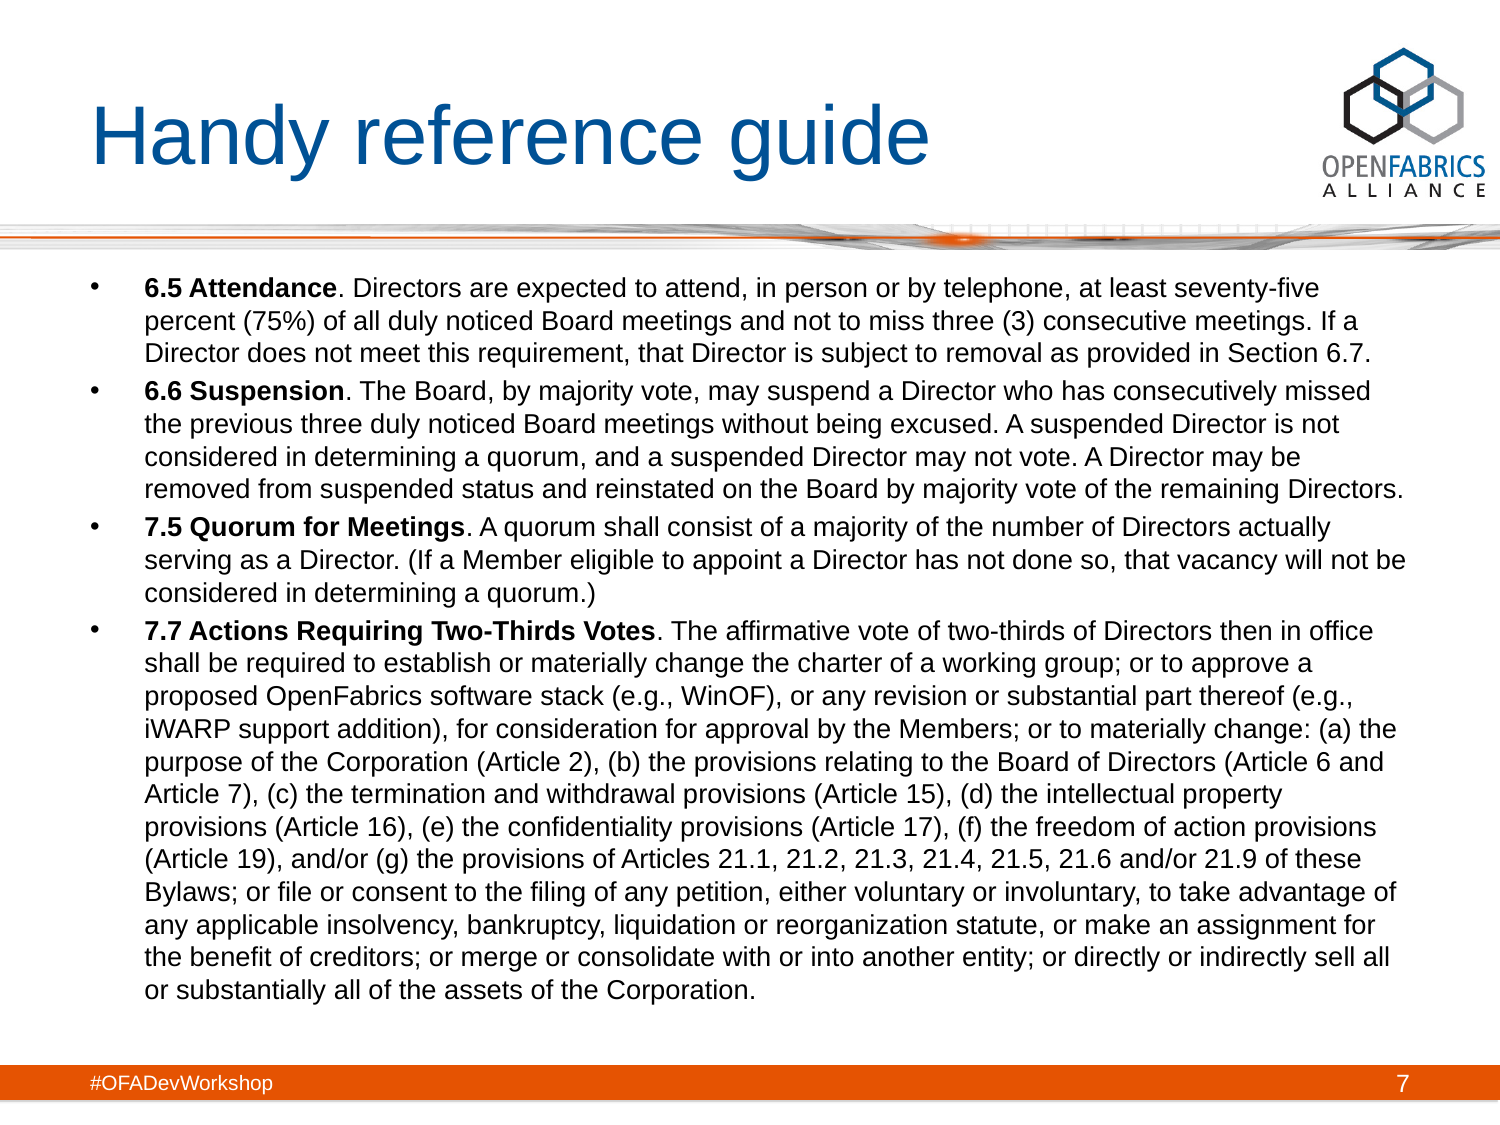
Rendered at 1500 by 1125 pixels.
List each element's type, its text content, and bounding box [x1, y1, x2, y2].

picture [0, 224, 1500, 236]
list 6.5 Attendance. Directors are expected to attend, in person or by telephone, at least seventy-five percent (75%) of all duly noticed Board meetings and not to miss three (3) consecutive meetings. If a Director does not meet this requirement, that Director is subject to removal as provided in Section 6.7. 6.6 Suspension. The Board, by majority vote, may suspend a Director who has consecutively missed the previous three duly noticed Board meetings without being excused. A suspended Director is not considered in determining a quorum, and a suspended Director may not vote. A Director may be removed from suspended status and reinstated on the Board by majority vote of the remaining Directors. 7.5 Quorum for Meetings. A quorum shall consist of a majority of the number of Directors actually serving as a Director. (If a Member eligible to appoint a Director has not done so, that vacancy will not be considered in determining a quorum.) 7.7 Actions Requiring Two-Thirds Votes. The affirmative vote of two-thirds of Directors then in office shall be required to establish or materially change the charter of a working group; or to approve a proposed OpenFabrics software stack (e.g., WinOF), or any revision or substantial part thereof (e.g., iWARP support addition), for consideration for approval by the Members; or to materially change: (a) the purpose of the Corporation (Article 2), (b) the provisions relating to the Board of Directors (Article 6 and Article 7), (c) the termination and withdrawal provisions (Article 15), (d) the intellectual property provisions (Article 16), (e) the confidentiality provisions (Article 17), (f) the freedom of action provisions (Article 19), and/or (g) the provisions of Articles 21.1, 21.2, 21.3, 21.4, 21.5, 21.6 and/or 21.9 of these Bylaws; or file or consent to the filing of any petition, either voluntary or involuntary, to take advantage of any applicable insolvency, bankruptcy, liquidation or reorganization statute, or make an assignment for the benefit of creditors; or merge or consolidate with or into another entity; or directly or indirectly sell all or substantially all of the assets of the Corporation. [75, 262, 1425, 1025]
title Handy reference guide [75, 37, 1300, 225]
picture [0, 239, 1500, 250]
picture [1312, 37, 1494, 219]
footer #OFADevWorkshop [75, 1052, 550, 1113]
slide_number 7 [1074, 1052, 1425, 1113]
